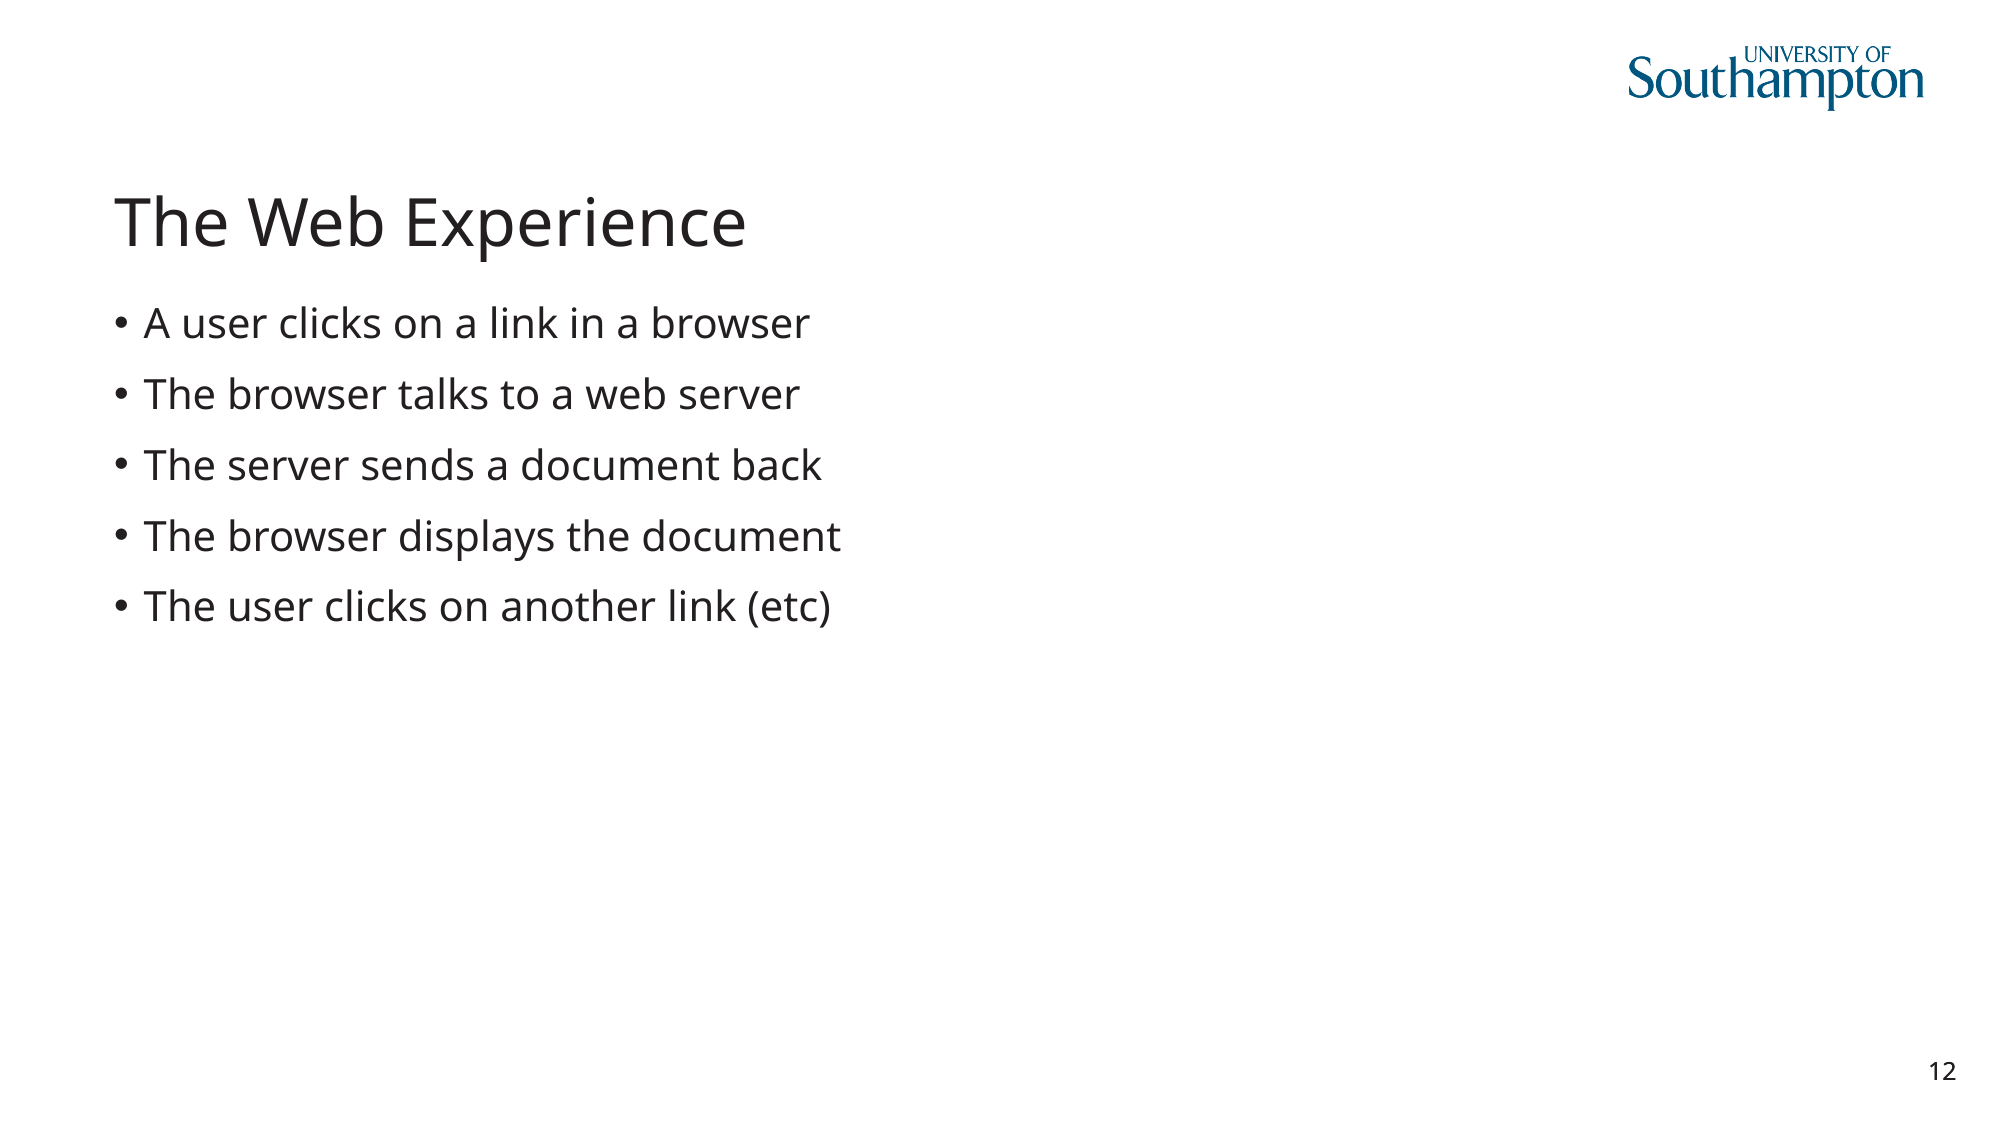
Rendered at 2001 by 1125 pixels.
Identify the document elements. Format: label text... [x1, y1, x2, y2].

list A user clicks on a link in a browser The browser talks to a web server The server sends a document back The browser displays the document The user clicks on another link (etc) [102, 290, 1898, 1024]
picture [1869, 48, 1877, 60]
picture [1629, 46, 1924, 111]
picture [1629, 71, 1648, 95]
title The Web Experience [102, 113, 1898, 268]
slide_number 12 [1897, 1046, 1969, 1094]
